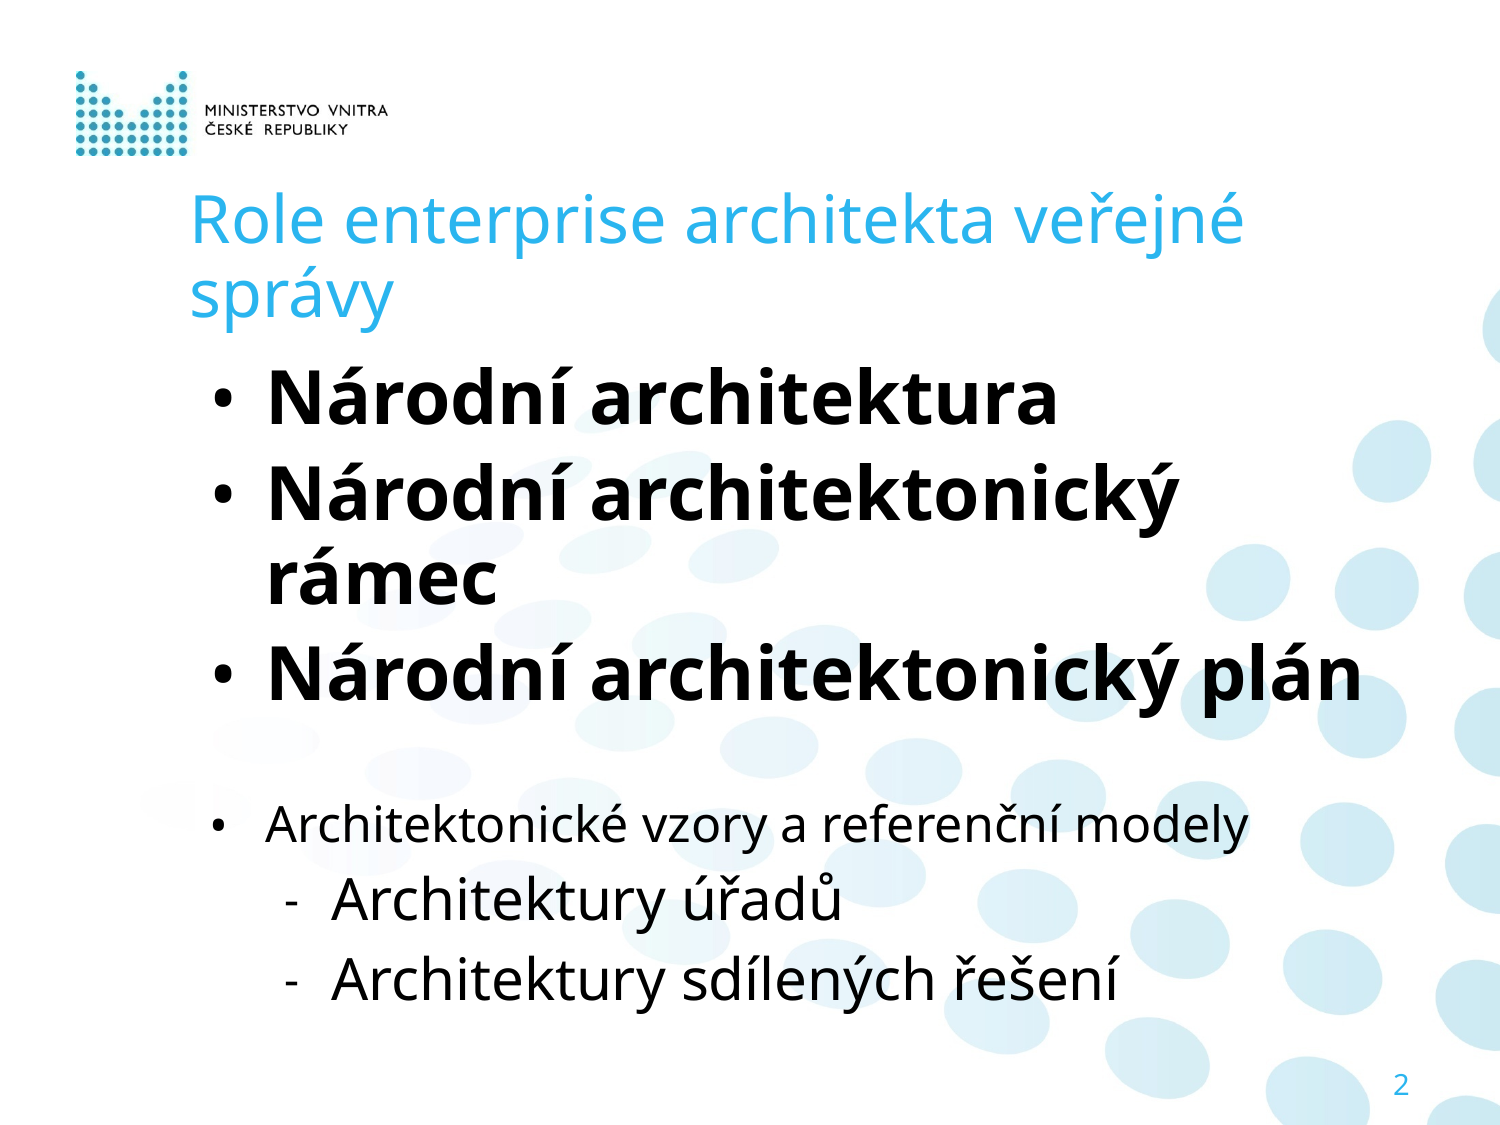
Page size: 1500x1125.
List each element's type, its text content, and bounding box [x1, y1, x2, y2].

picture [0, 0, 1500, 1125]
list Národní architektura Národní architektonický rámec Národní architektonický plán Architektonické vzory a referenční modely Architektury úřadů Architektury sdílených řešení [194, 349, 1425, 1063]
title Role enterprise architekta veřejné správy [174, 207, 1325, 309]
slide_number 2 [1234, 1058, 1425, 1110]
